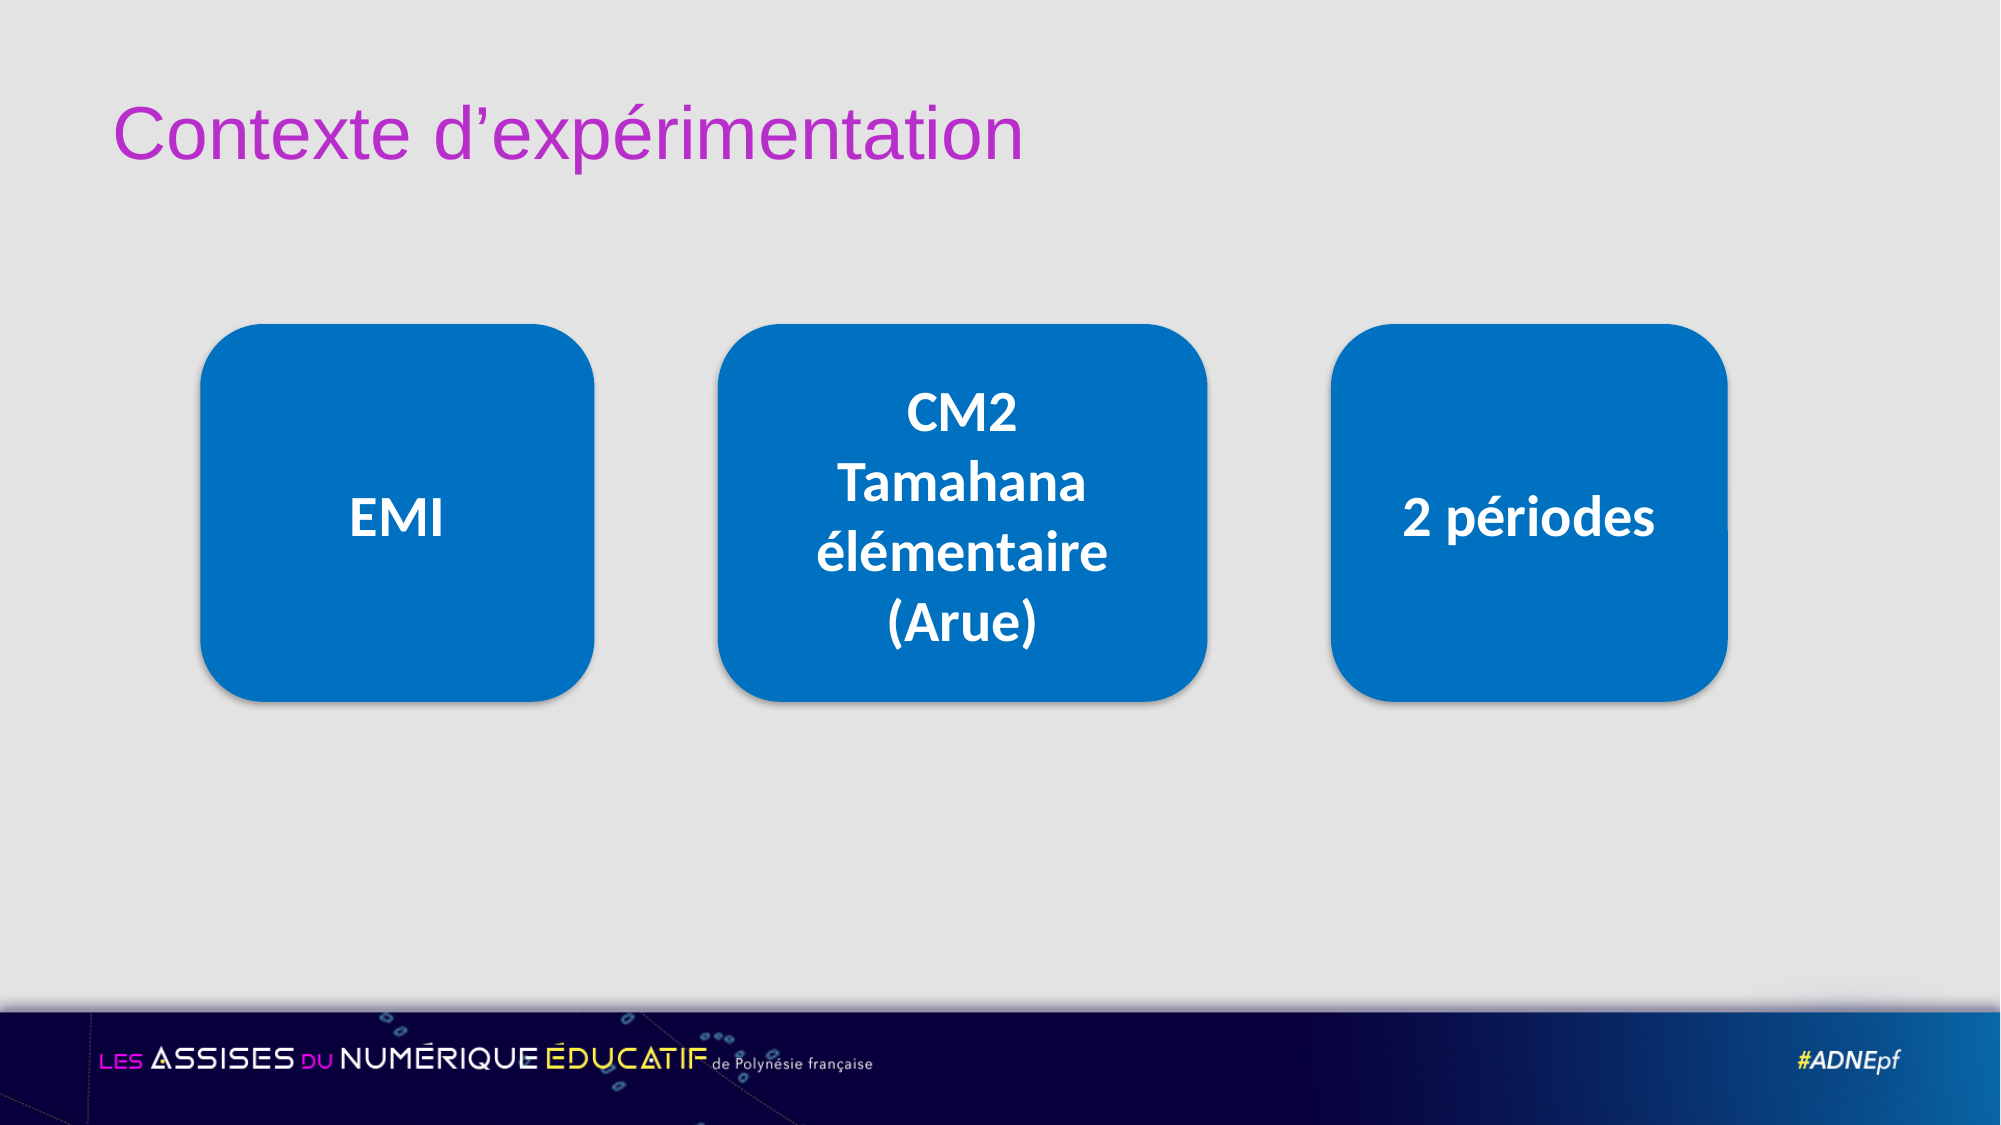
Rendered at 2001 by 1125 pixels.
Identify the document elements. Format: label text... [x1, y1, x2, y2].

text_box 2 périodes [1329, 323, 1729, 703]
text_box EMI [199, 323, 596, 703]
title Contexte d’expérimentation [97, 54, 1618, 216]
picture [0, 0, 2001, 1125]
text_box CM2 Tamahana élémentaire (Arue) [716, 323, 1209, 703]
